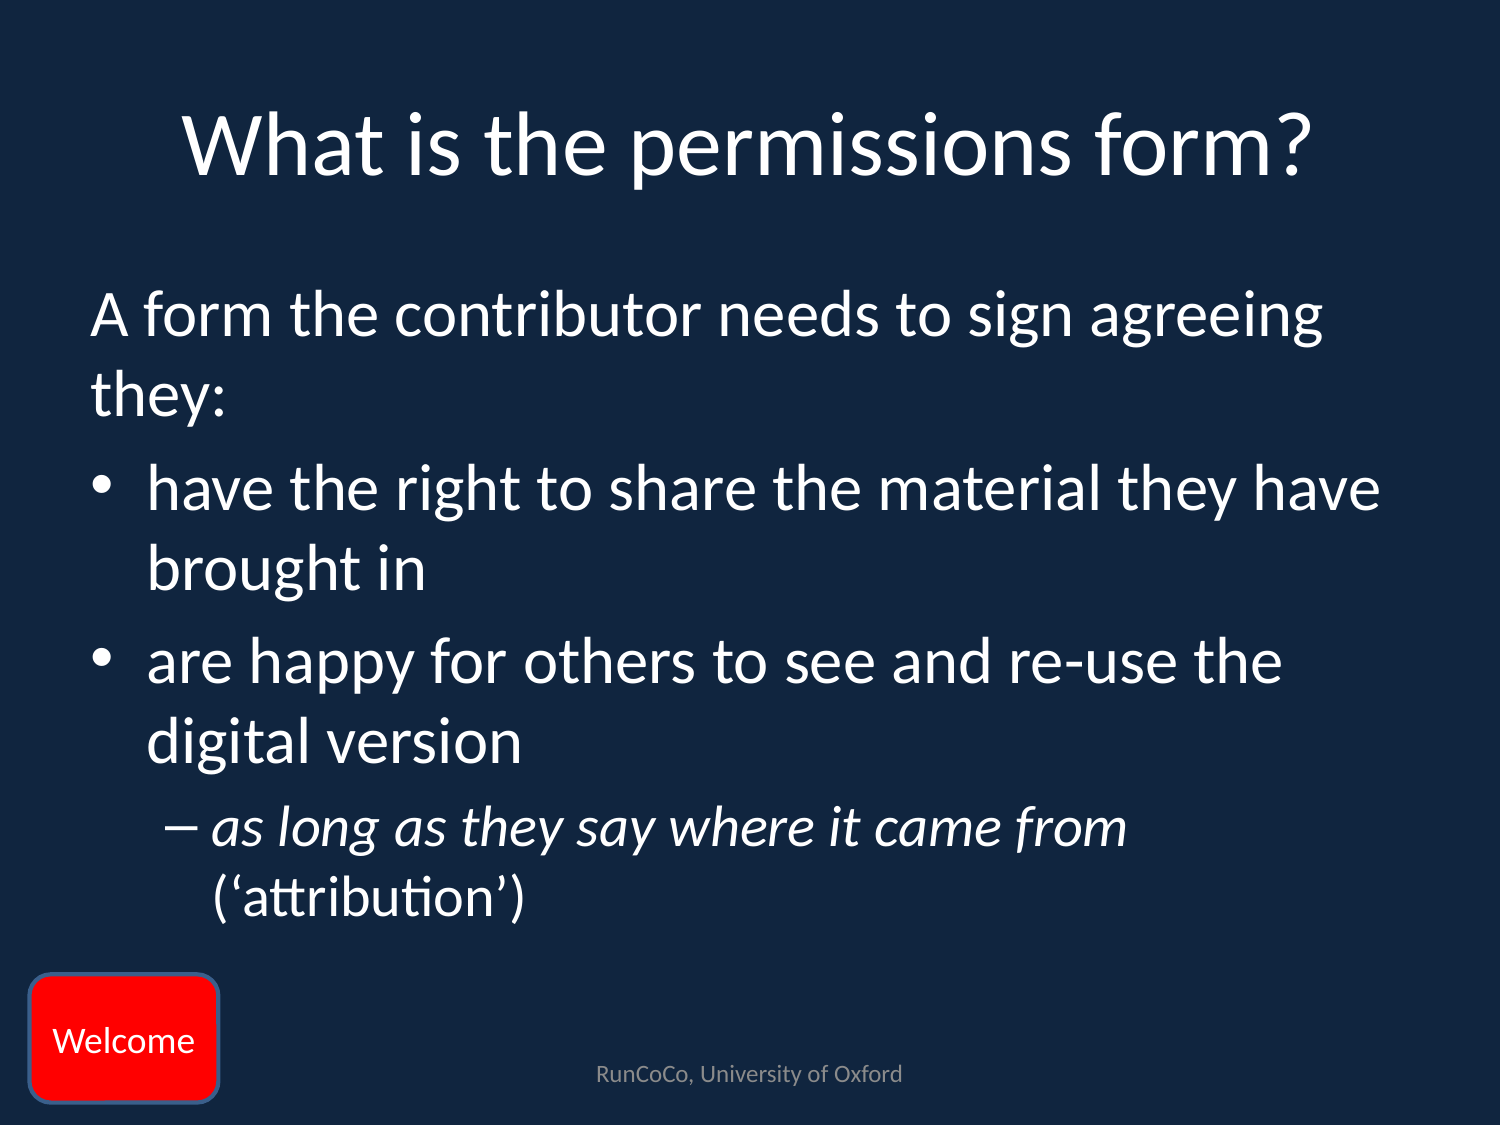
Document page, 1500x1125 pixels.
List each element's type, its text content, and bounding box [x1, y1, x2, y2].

footer RunCoCo, University of Oxford [512, 1042, 988, 1103]
list A form the contributor needs to sign agreeing they: have the right to share the material they have brought in are happy for others to see and re-use the digital version as long as they say where it came from (‘attribution’) [75, 262, 1425, 1005]
title What is the permissions form? [75, 45, 1425, 233]
text_box Welcome [27, 972, 221, 1105]
